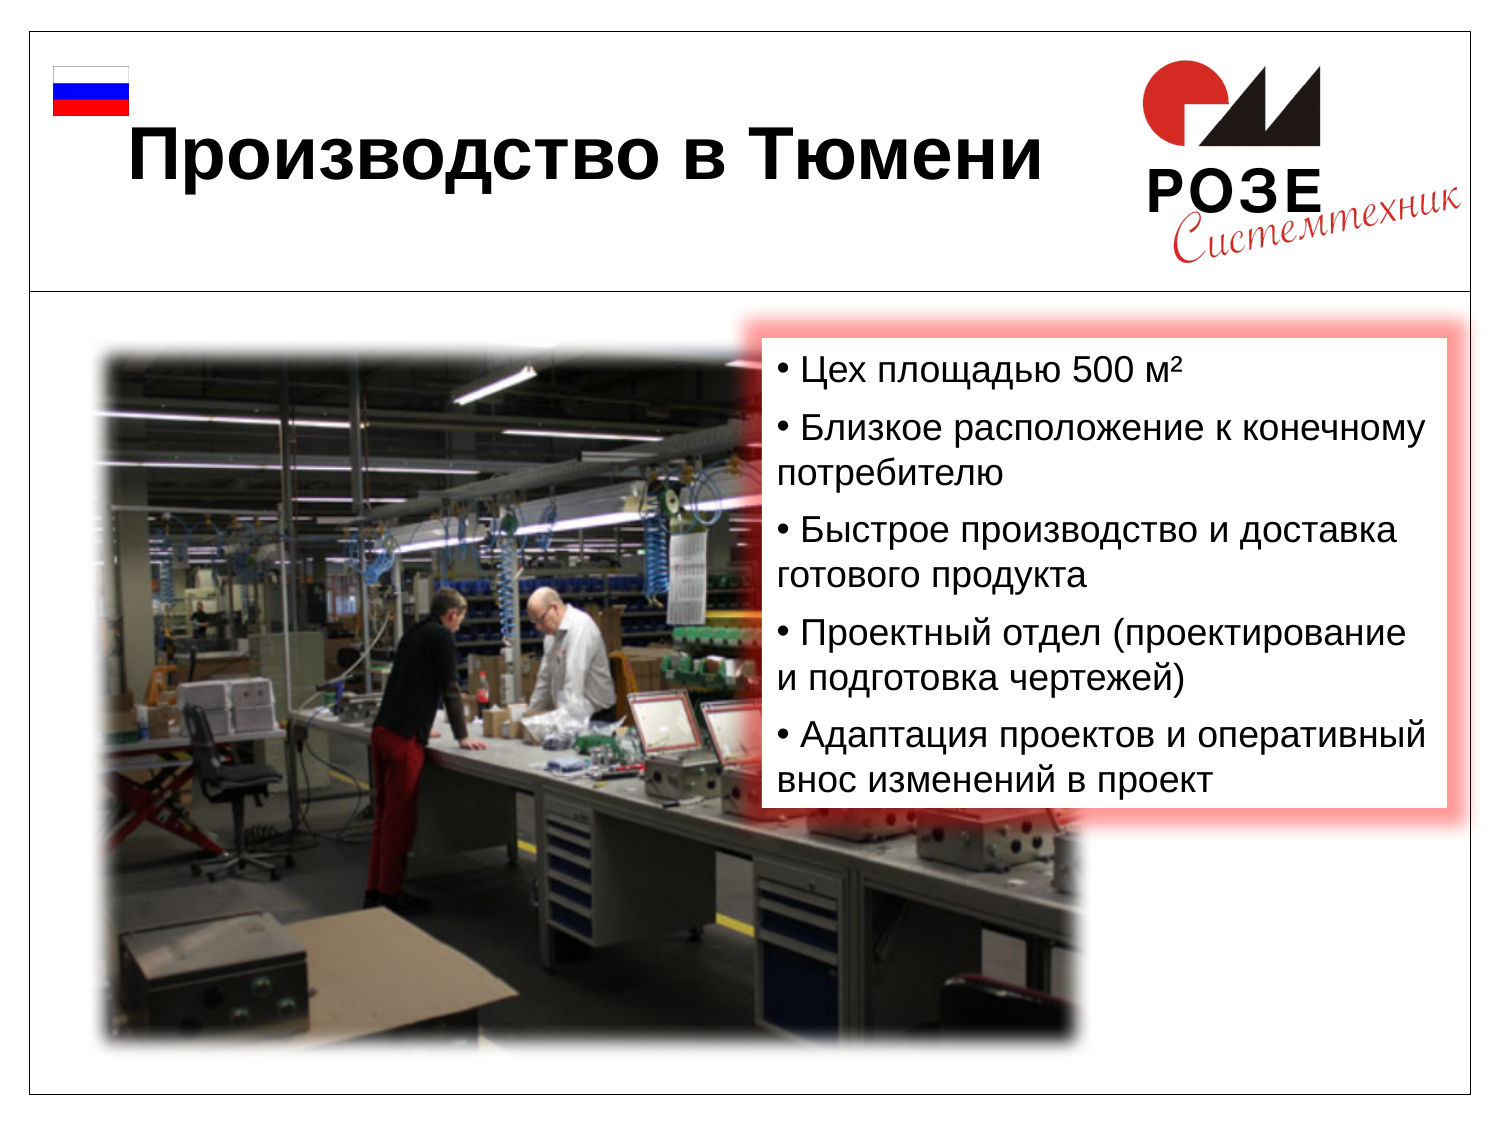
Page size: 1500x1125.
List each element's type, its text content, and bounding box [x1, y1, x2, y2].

text_box Цех площадью 500 м² Близкое расположение к конечному потребителю Быстрое производство и доставка готового продукта Проектный отдел (проектирование и подготовка чертежей) Адаптация проектов и оперативный внос изменений в проект [1094, 338, 1447, 808]
picture [88, 337, 1093, 1060]
picture [1136, 54, 1471, 268]
picture [52, 66, 129, 117]
title Производство в Тюмени [112, 78, 1105, 232]
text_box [739, 314, 1473, 833]
text_box [27, 29, 1473, 1096]
